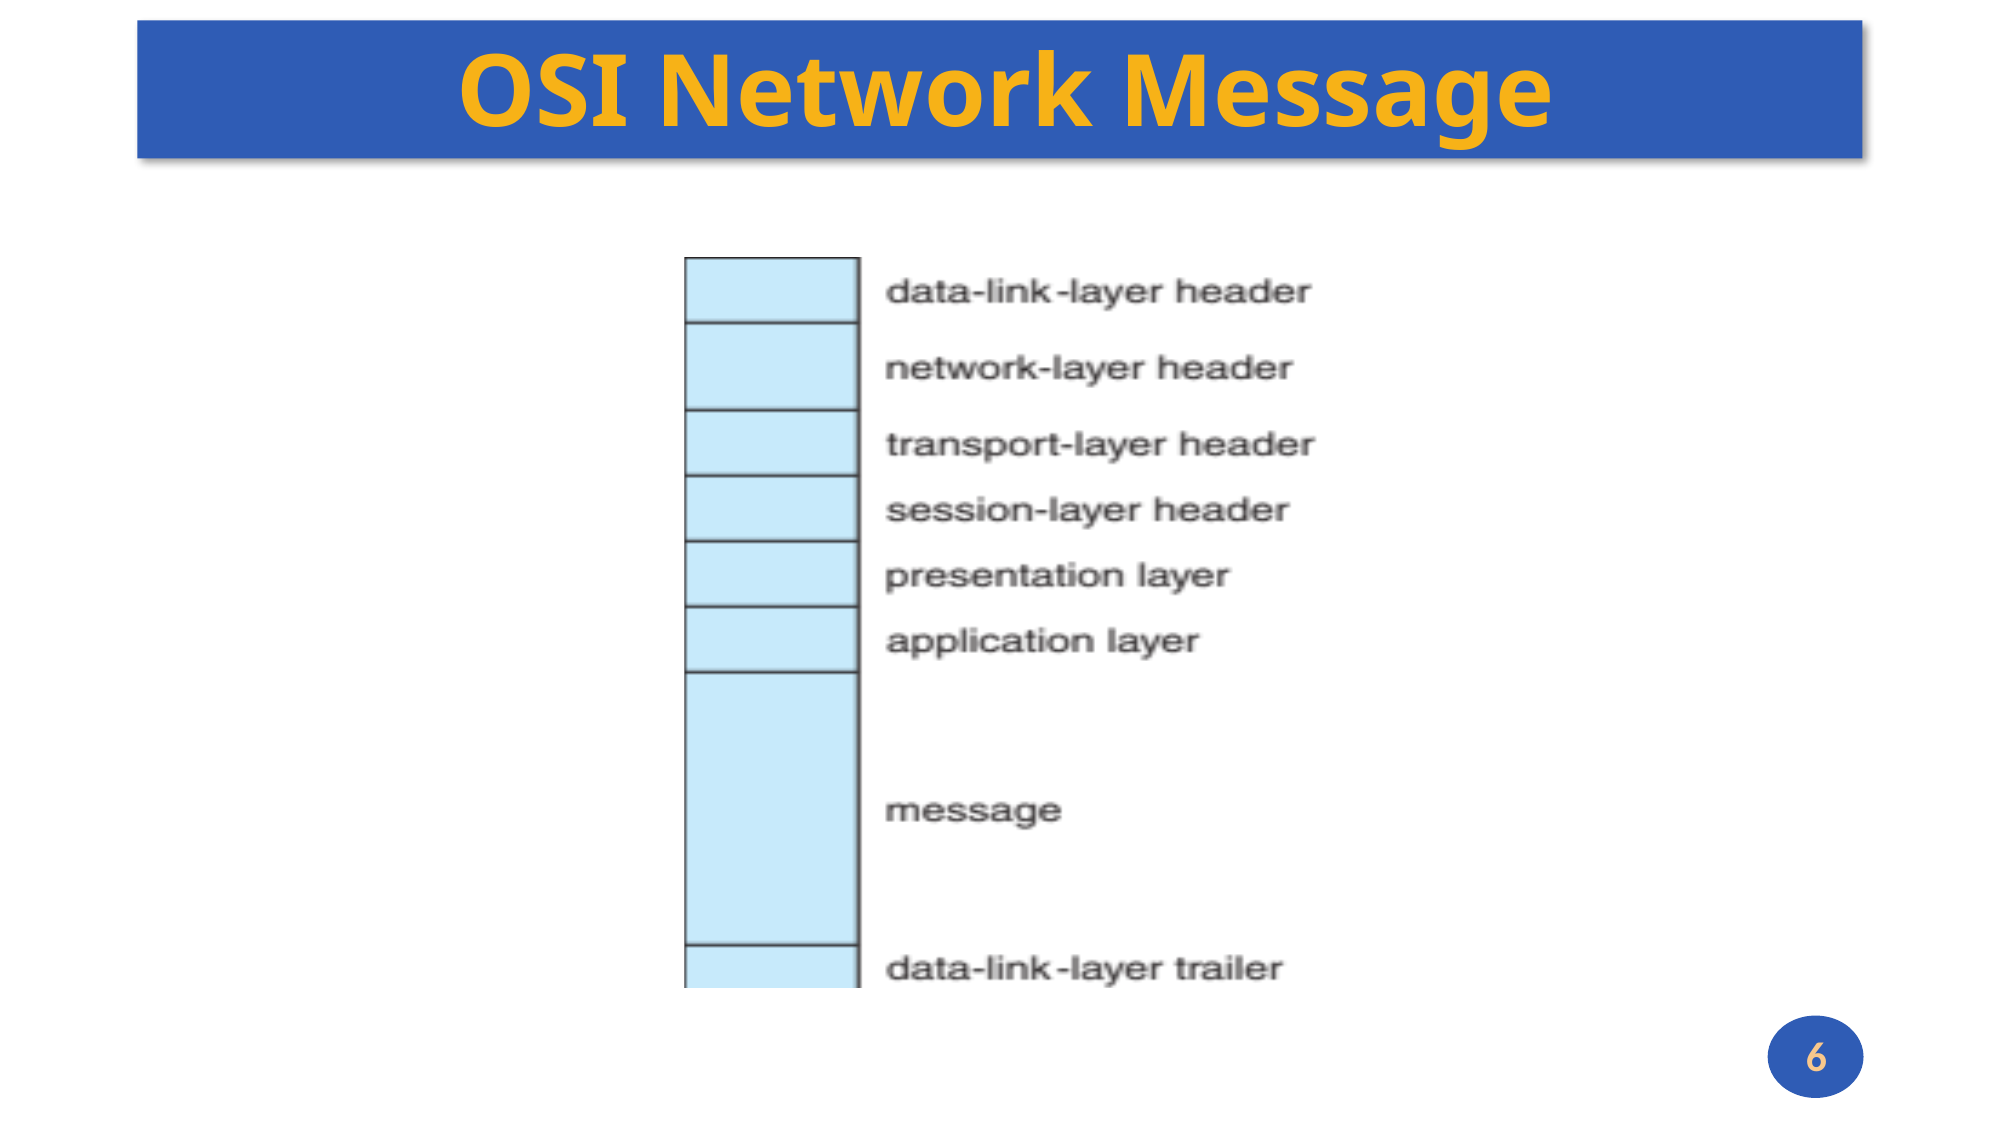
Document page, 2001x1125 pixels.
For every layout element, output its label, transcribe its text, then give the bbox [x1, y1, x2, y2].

slide_number 6 [1767, 1015, 1866, 1095]
title OSI Network Message [137, 17, 1863, 156]
picture [684, 256, 1328, 989]
